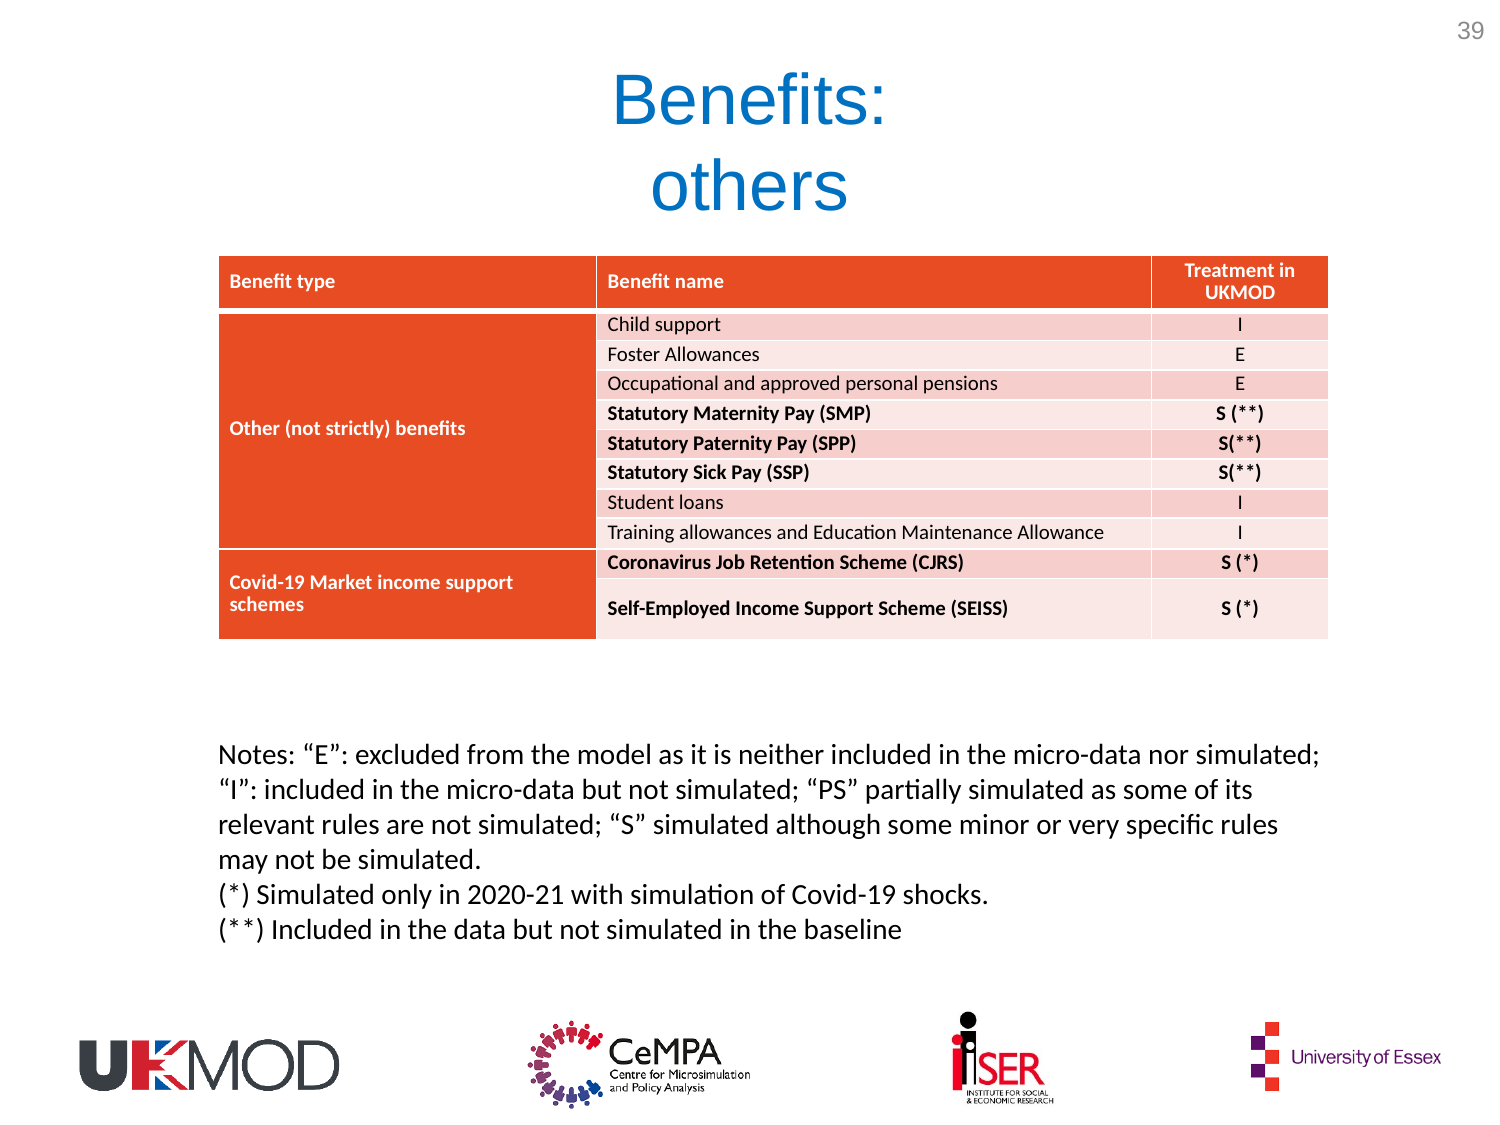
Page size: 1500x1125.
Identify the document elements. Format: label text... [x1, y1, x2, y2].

table_cell Self-Employed Income Support Scheme (SEISS) [597, 579, 1151, 639]
table_cell E [1152, 371, 1328, 399]
table_cell S (**) [1152, 401, 1328, 429]
table_cell Child support [597, 314, 1151, 340]
table_cell Statutory Paternity Pay (SPP) [597, 430, 1151, 458]
picture [527, 1020, 750, 1109]
table_cell S (*) [1152, 579, 1328, 639]
table_cell Statutory Sick Pay (SSP) [597, 460, 1151, 488]
table_cell Foster Allowances [597, 341, 1151, 369]
table_cell S (*) [1152, 550, 1328, 578]
table_cell S(**) [1152, 460, 1328, 488]
table_cell Coronavirus Job Retention Scheme (CJRS) [597, 550, 1151, 578]
table_cell Other (not strictly) benefits [219, 314, 596, 548]
table_cell E [1152, 341, 1328, 369]
table_cell S(**) [1152, 430, 1328, 458]
table_header Benefit type [219, 256, 596, 308]
table_cell I [1152, 519, 1328, 548]
table_cell Statutory Maternity Pay (SMP) [597, 401, 1151, 429]
table_header Benefit name [597, 256, 1151, 308]
text_box Notes: “E”: excluded from the model as it is neither included in the micro-data nor simulated; “I”: included in the micro-data but not simulated; “PS” partially simulated as some of its relevant rules are not simulated; “S” simulated although some minor or very specific rules may not be simulated. (*) Simulated only in 2020-21 with simulation of Covid-19 shocks. (**) Included in the data but not simulated in the baseline [203, 727, 1342, 953]
table_cell Student loans [597, 490, 1151, 517]
title Benefits: others [75, 45, 1425, 233]
picture [934, 992, 1067, 1125]
picture [73, 1036, 343, 1094]
table_cell Covid-19 Market income support schemes [219, 550, 596, 639]
table_header Treatment in UKMOD [1152, 256, 1328, 308]
table_cell Training allowances and Education Maintenance Allowance [597, 519, 1151, 548]
slide_number 39 [1149, 0, 1500, 60]
table_cell I [1152, 314, 1328, 340]
picture [1251, 1022, 1441, 1091]
table_cell Occupational and approved personal pensions [597, 371, 1151, 399]
table_cell I [1152, 490, 1328, 517]
